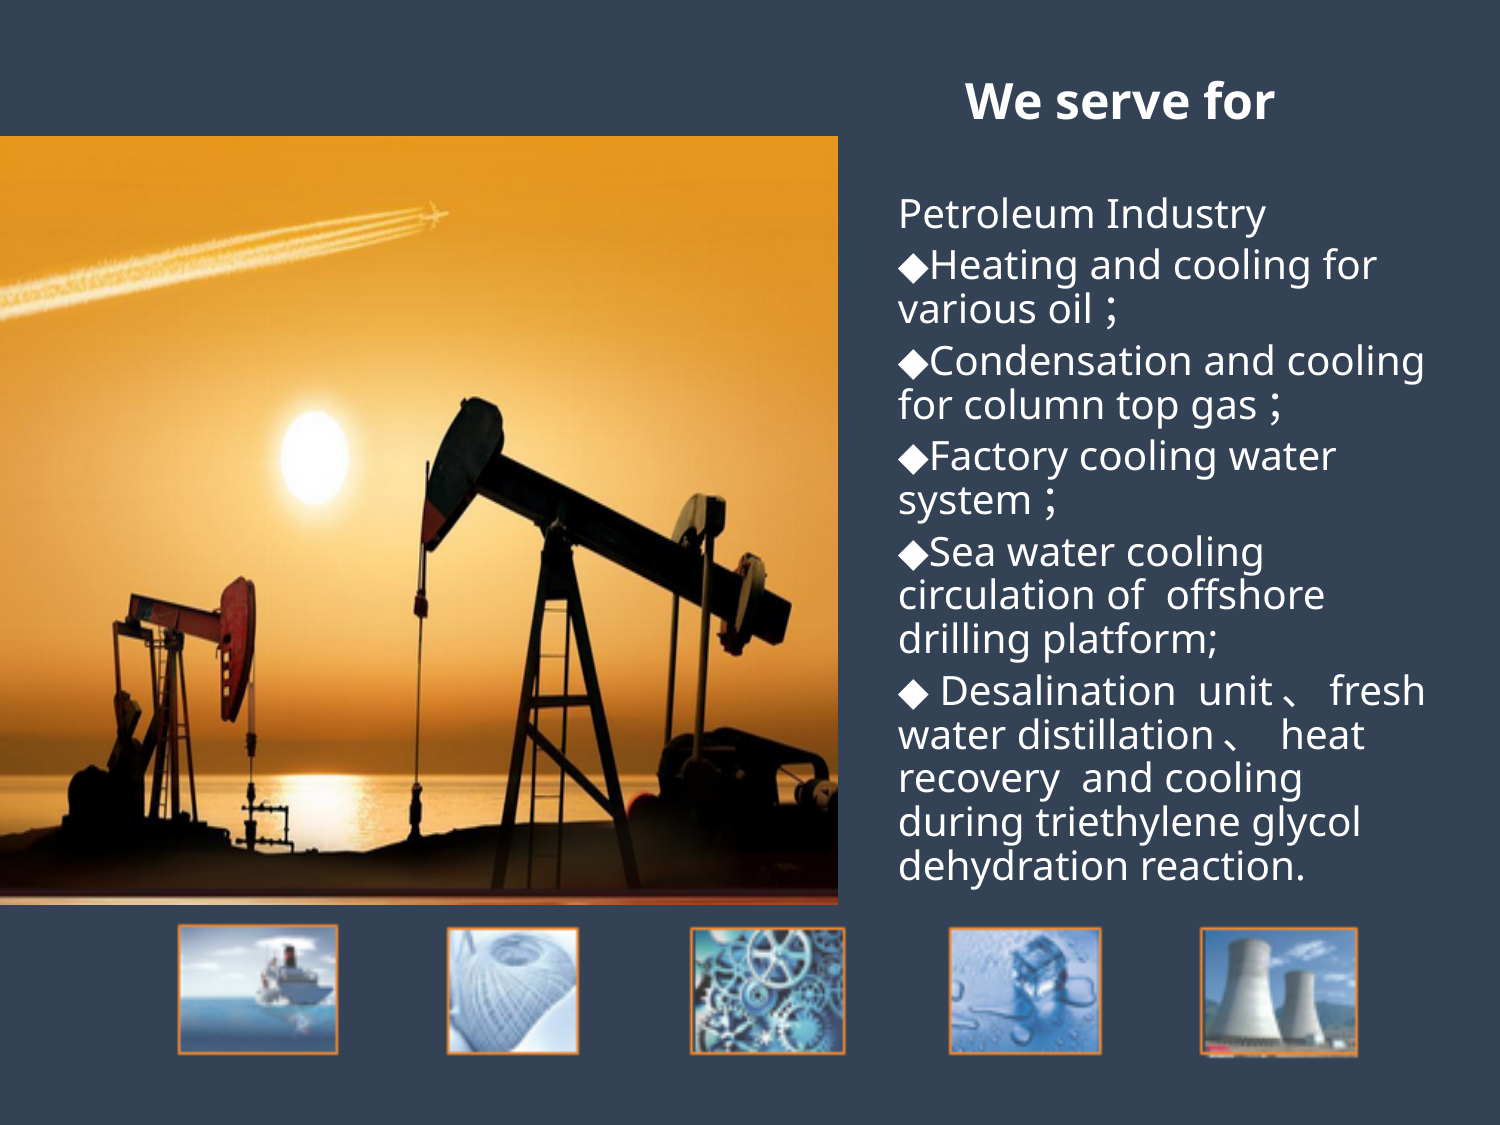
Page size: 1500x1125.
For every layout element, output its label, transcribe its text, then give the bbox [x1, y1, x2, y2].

list Petroleum Industry ◆Heating and cooling for various oil； ◆Condensation and cooling for column top gas； ◆Factory cooling water system； ◆Sea water cooling circulation of offshore drilling platform; ◆ Desalination unit、fresh water distillation、 heat recovery and cooling during triethylene glycol dehydration reaction. [882, 137, 1445, 907]
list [0, 136, 838, 905]
title We serve for [950, 48, 1445, 137]
